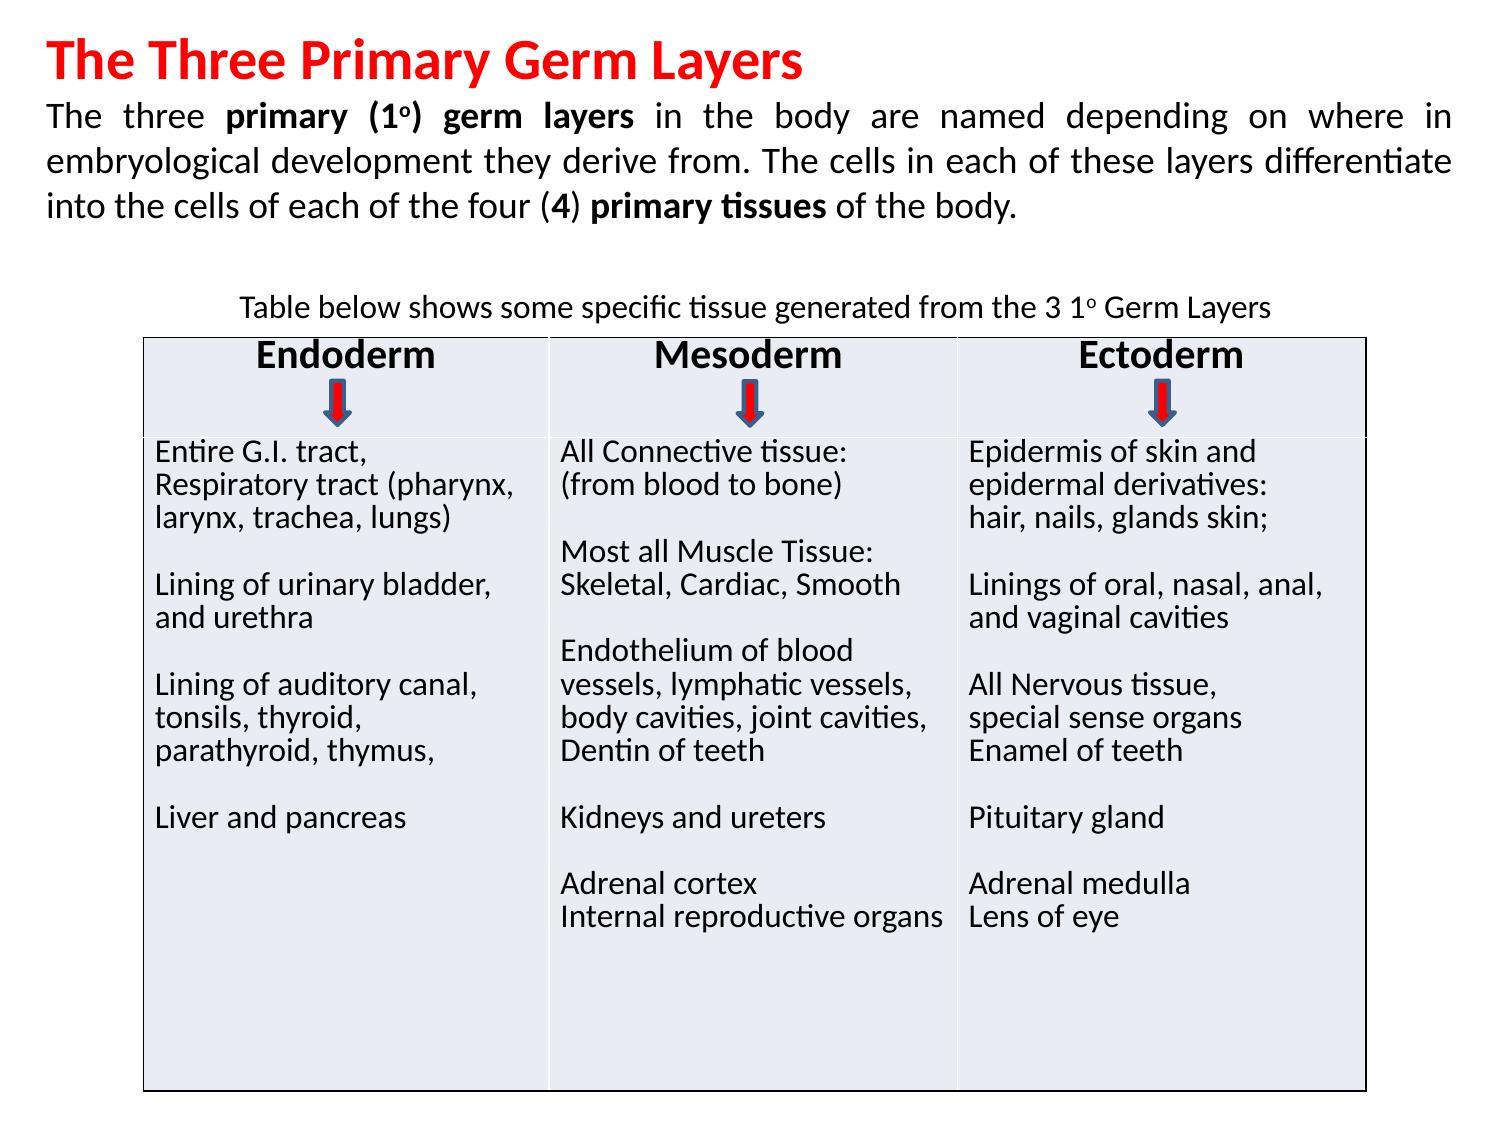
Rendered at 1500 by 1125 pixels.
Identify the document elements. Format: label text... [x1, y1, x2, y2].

table_cell Epidermis of skin and epidermal derivatives: hair, nails, glands skin; Linings of oral, nasal, anal, and vaginal cavities All Nervous tissue, special sense organs Enamel of teeth Pituitary gland Adrenal medulla Lens of eye [958, 438, 1365, 1090]
text_box Table below shows some specific tissue generated from the 3 1o Germ Layers [142, 277, 1368, 333]
table_cell All Connective tissue: (from blood to bone) Most all Muscle Tissue: Skeletal, Cardiac, Smooth Endothelium of blood vessels, lymphatic vessels, body cavities, joint cavities, Dentin of teeth Kidneys and ureters Adrenal cortex Internal reproductive organs [550, 438, 957, 1090]
table_cell Entire G.I. tract, Respiratory tract (pharynx, larynx, trachea, lungs) Lining of urinary bladder, and urethra Lining of auditory canal, tonsils, thyroid, parathyroid, thymus, Liver and pancreas [144, 438, 548, 1090]
table_header Endoderm [144, 338, 548, 437]
text_box The Three Primary Germ Layers The three primary (1o) germ layers in the body are named depending on where in embryological development they derive from. The cells in each of these layers differentiate into the cells of each of the four (4) primary tissues of the body. [31, 13, 1469, 234]
text_box [323, 378, 352, 428]
table_header Ectoderm [958, 338, 1365, 437]
table_header Mesoderm [550, 338, 957, 437]
text_box [1148, 378, 1177, 428]
text_box [735, 379, 765, 428]
